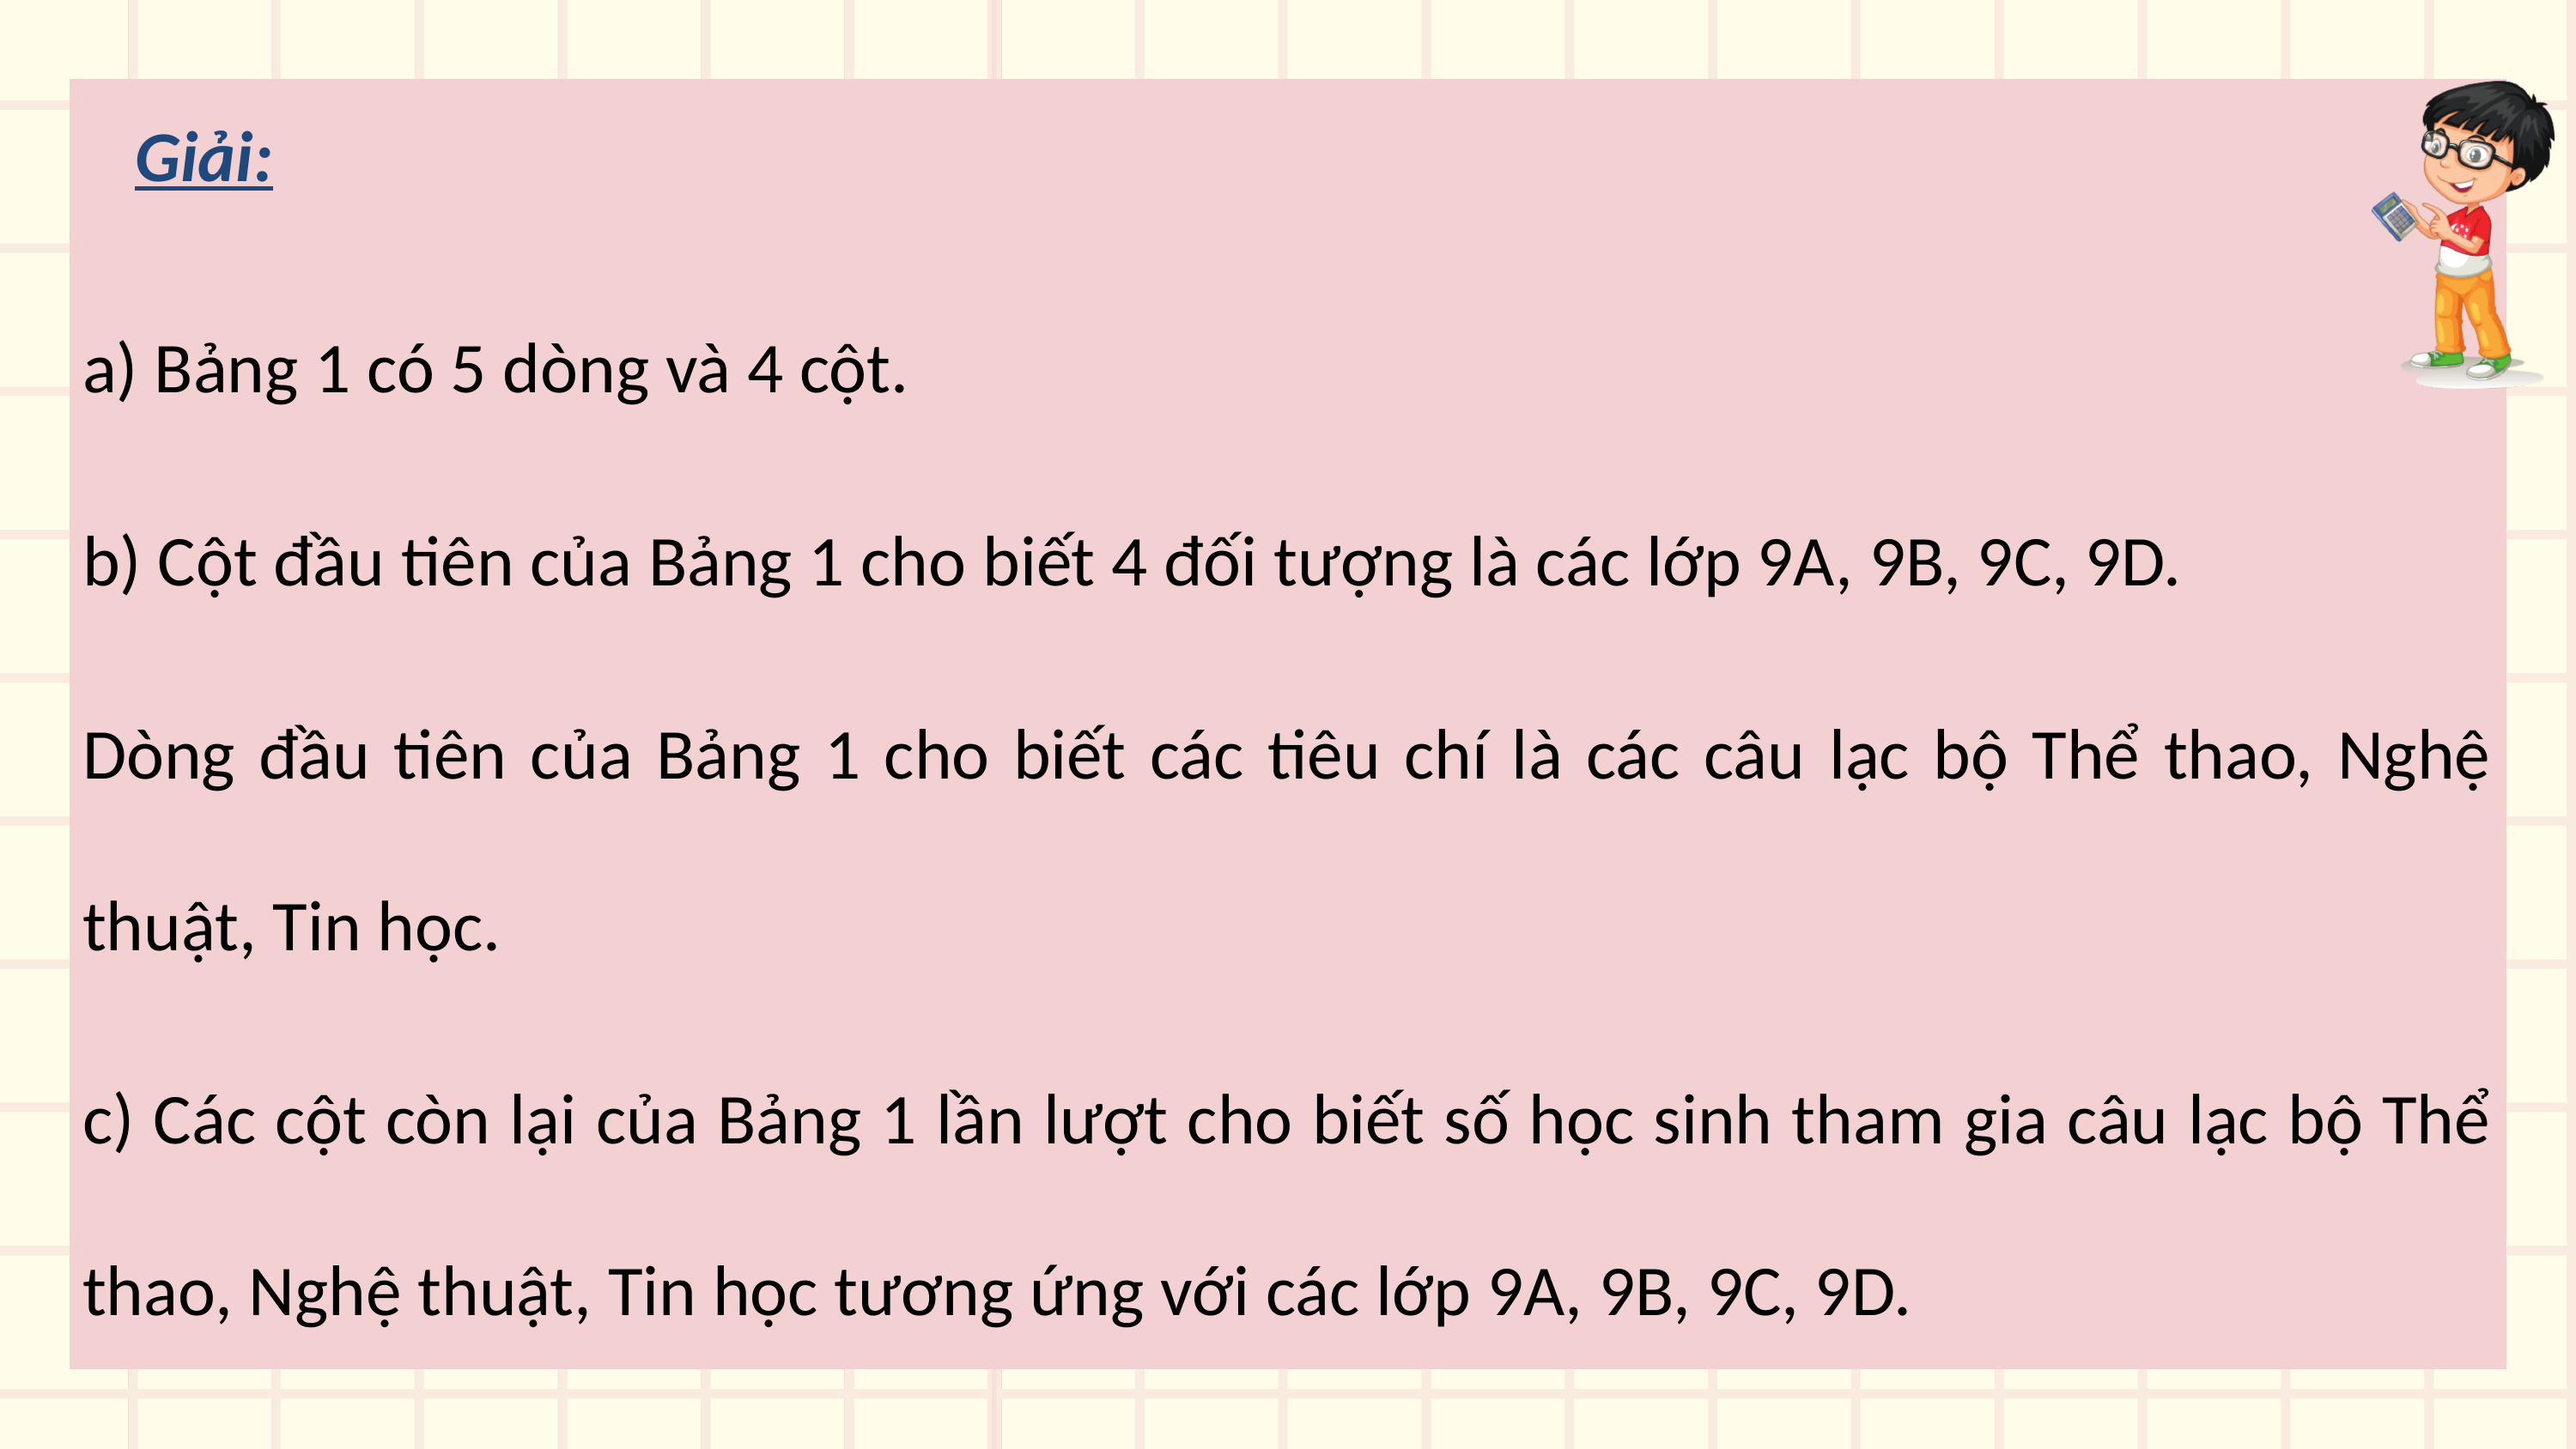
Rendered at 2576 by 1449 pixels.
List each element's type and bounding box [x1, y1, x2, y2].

text_box [992, 0, 2576, 1449]
picture [2371, 79, 2555, 390]
text_box [69, 79, 2506, 1370]
text_box [0, 0, 992, 1449]
